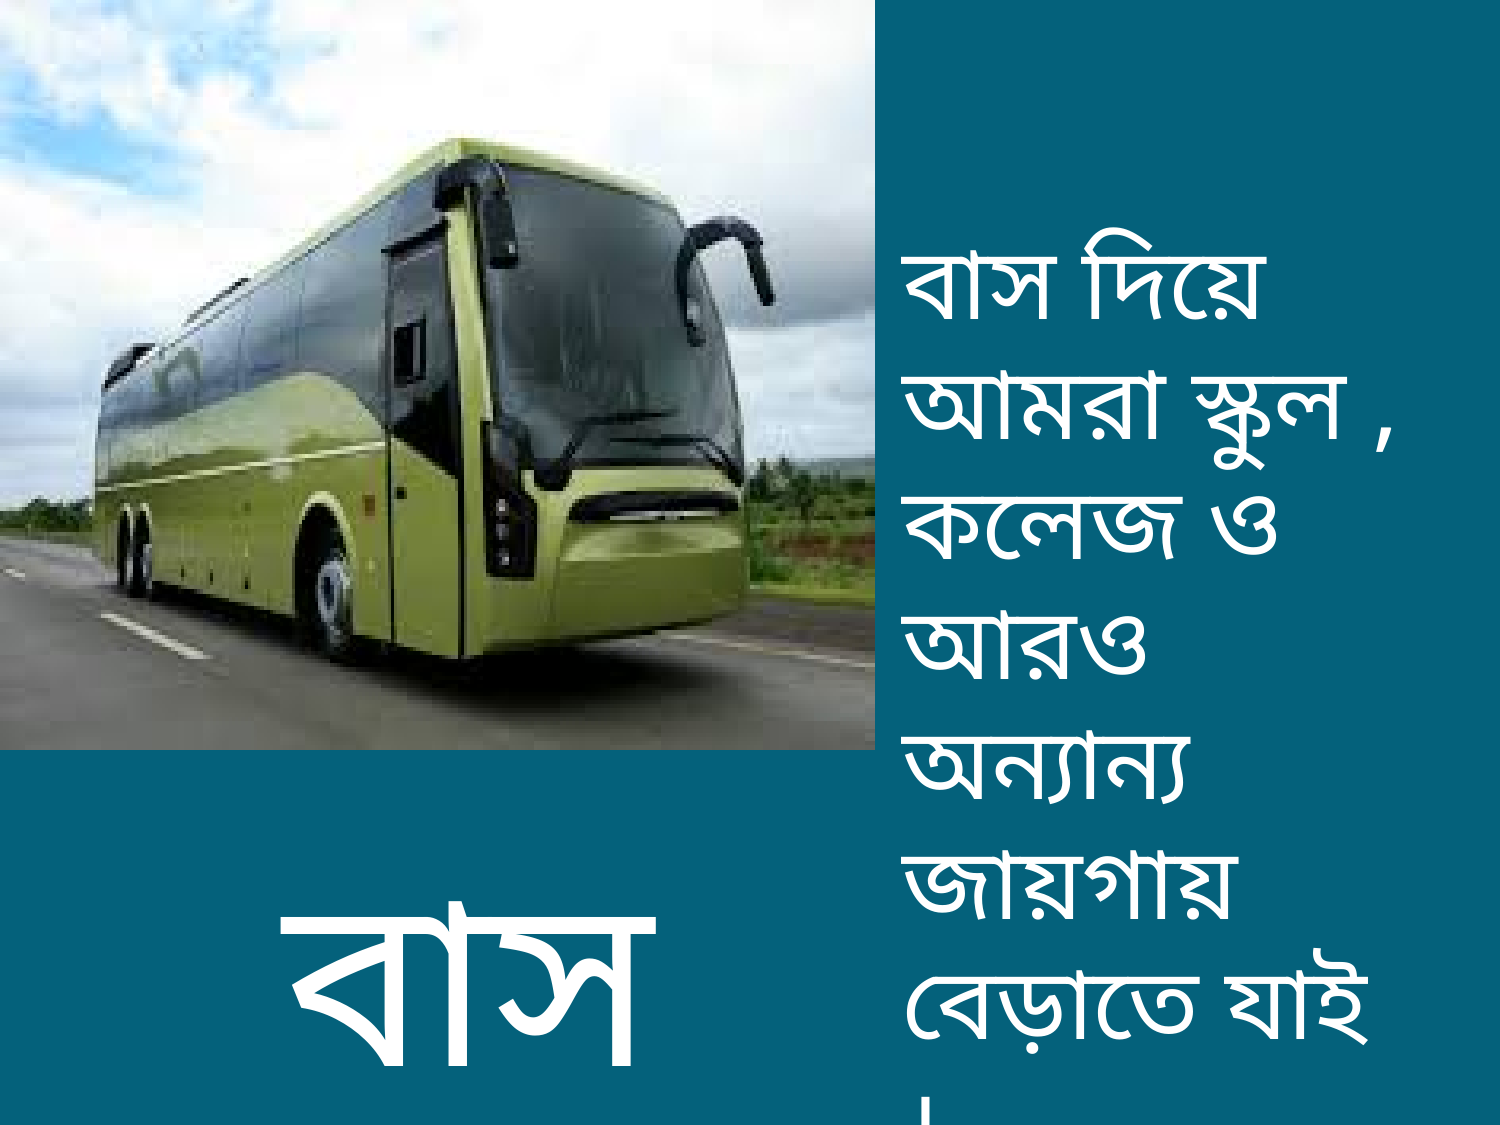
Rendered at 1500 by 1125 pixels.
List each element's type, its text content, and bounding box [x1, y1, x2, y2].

text_box বাস [99, 819, 887, 1122]
picture [0, 0, 874, 749]
text_box বাস দিয়ে আমরা স্কুল , কলেজ ও আরও অন্যান্য জায়গায় বেড়াতে যাই । [887, 212, 1438, 1125]
